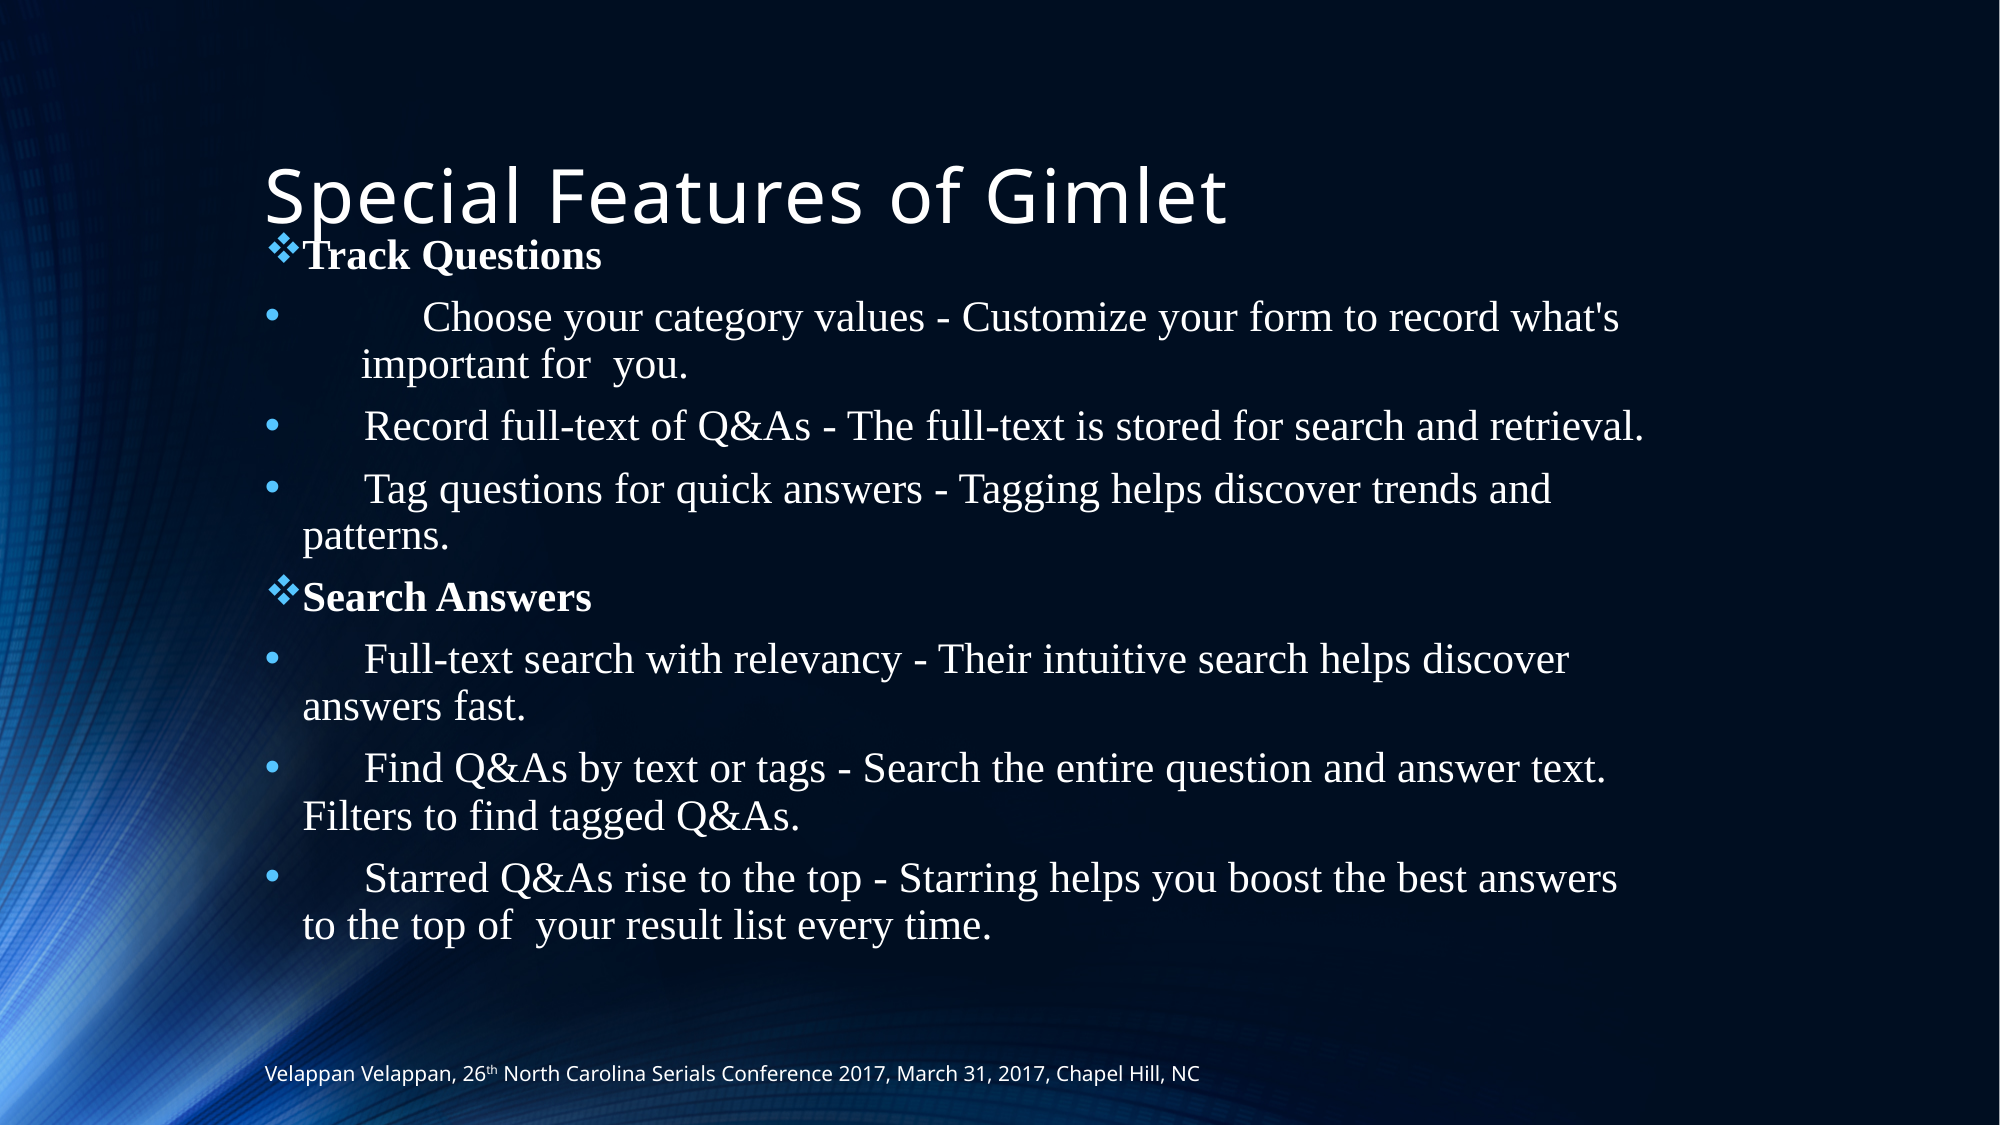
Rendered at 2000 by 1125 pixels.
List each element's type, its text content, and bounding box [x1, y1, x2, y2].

title Special Features of Gimlet [249, 62, 1750, 288]
list Track Questions Choose your category values - Customize your form to record what's important for you. Record full-text of Q&As - The full-text is stored for search and retrieval. Tag questions for quick answers - Tagging helps discover trends and patterns. Search Answers Full-text search with relevancy - Their intuitive search helps discover answers fast. Find Q&As by text or tags - Search the entire question and answer text. Filters to find tagged Q&As. Starred Q&As rise to the top - Starring helps you boost the best answers to the top of your result list every time. [249, 224, 1688, 1000]
picture [0, 0, 2000, 1125]
footer Velappan Velappan, 26th North Carolina Serials Conference 2017, March 31, 2017, Chapel Hill, NC [249, 1050, 1325, 1096]
